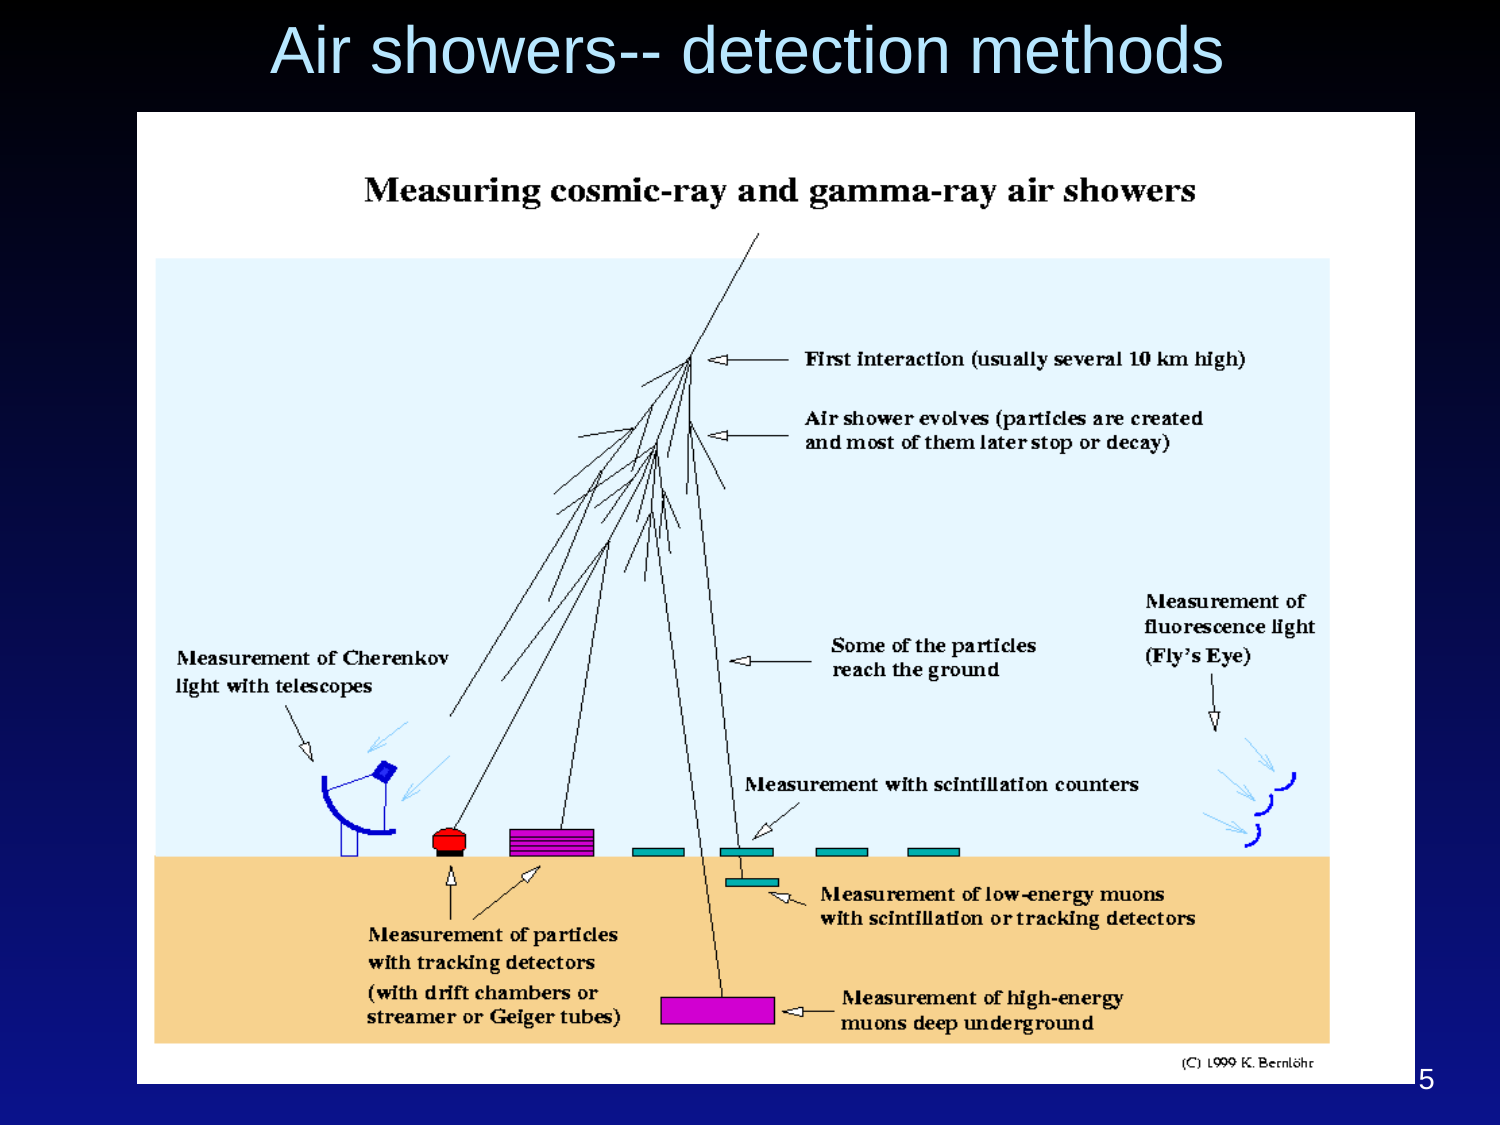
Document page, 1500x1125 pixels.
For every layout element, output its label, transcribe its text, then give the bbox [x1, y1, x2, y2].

slide_number 5 [1074, 1024, 1451, 1103]
picture [137, 112, 1415, 1084]
text_box Air showers-- detection methods [50, 0, 1447, 138]
